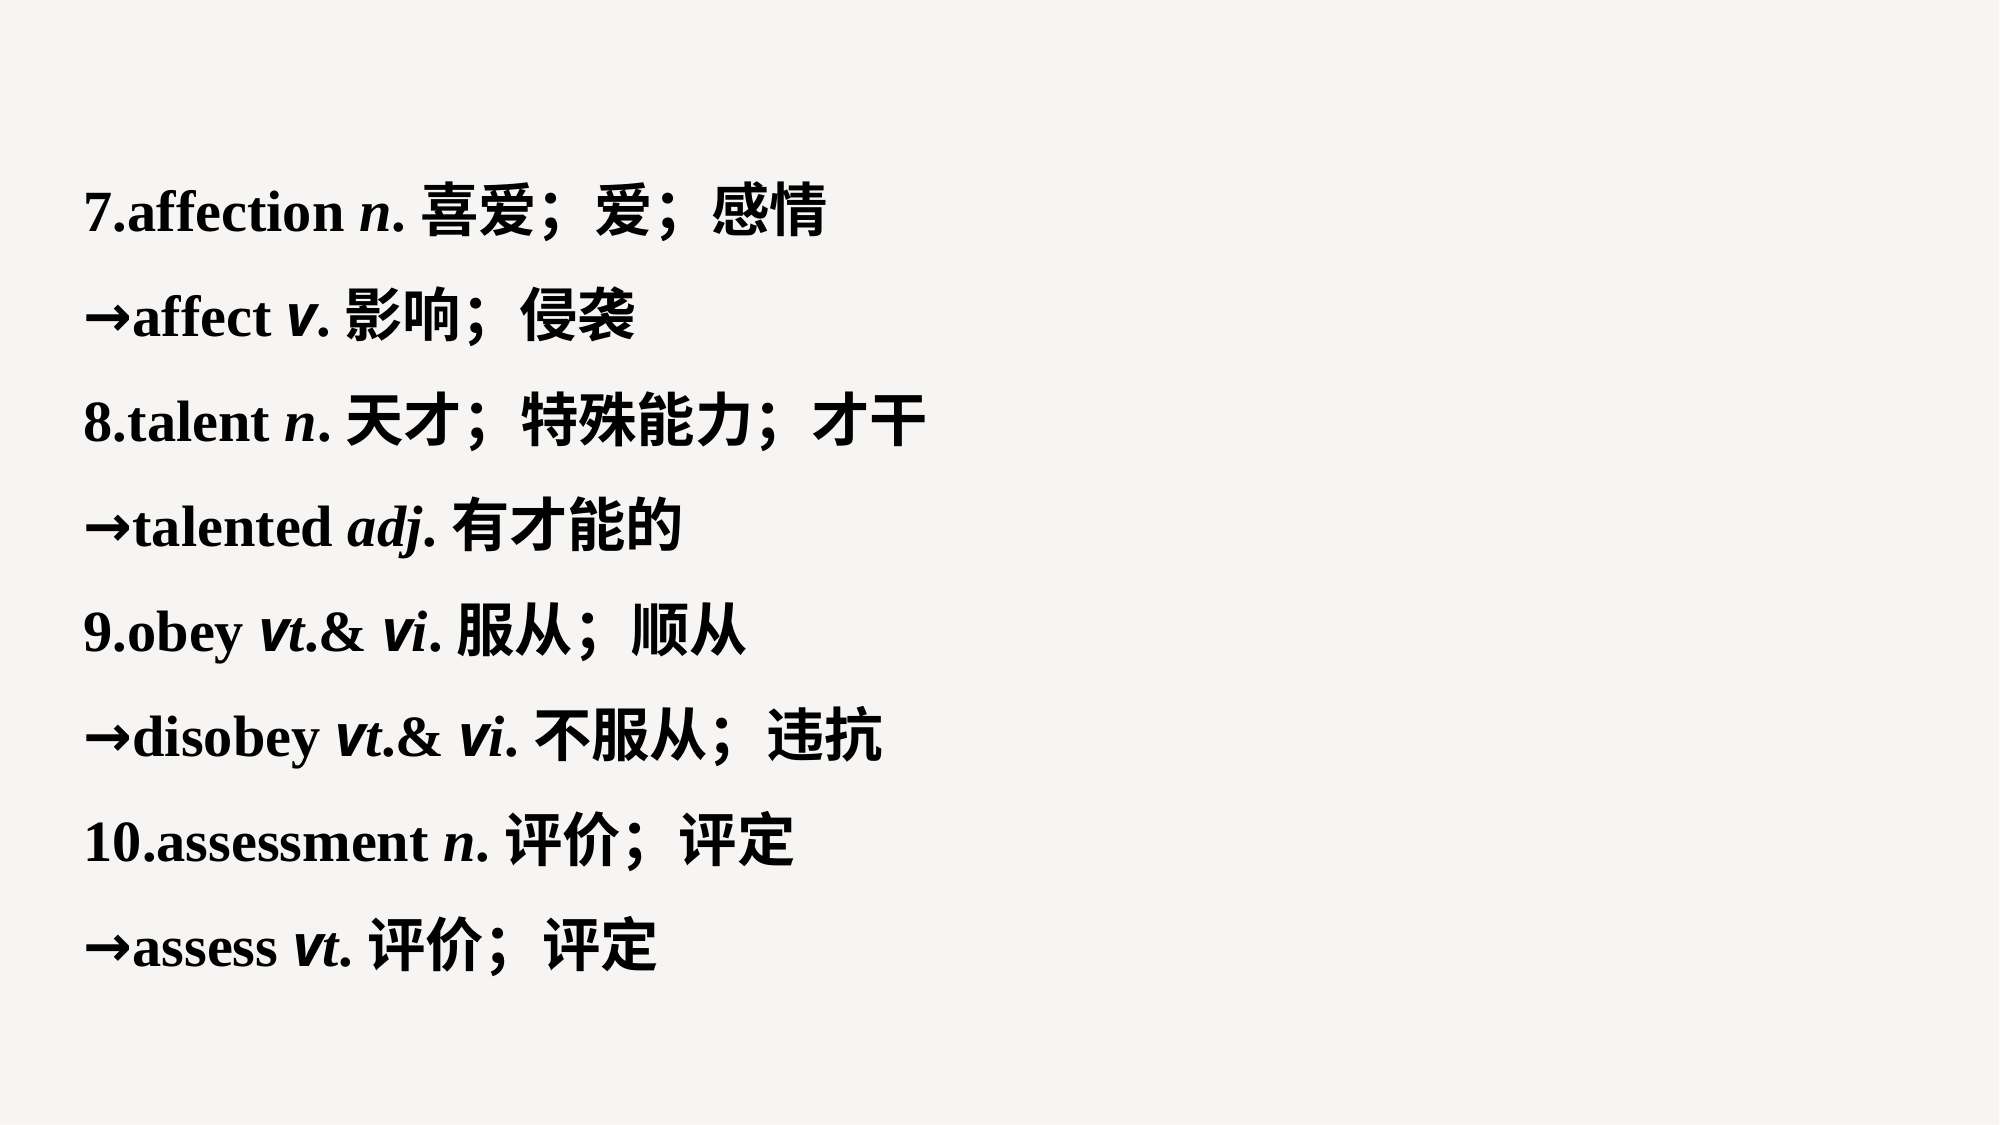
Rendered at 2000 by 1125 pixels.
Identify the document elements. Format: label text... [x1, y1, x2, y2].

text_box 7.affection n.喜爱；爱；感情 →affect v.影响；侵袭 8.talent n.天才；特殊能力；才干 →talented adj.有才能的 9.obey vt.& vi.服从；顺从 →disobey vt.& vi.不服从；违抗 10.assessment n.评价；评定 →assess vt.评价；评定 [63, 128, 1936, 988]
